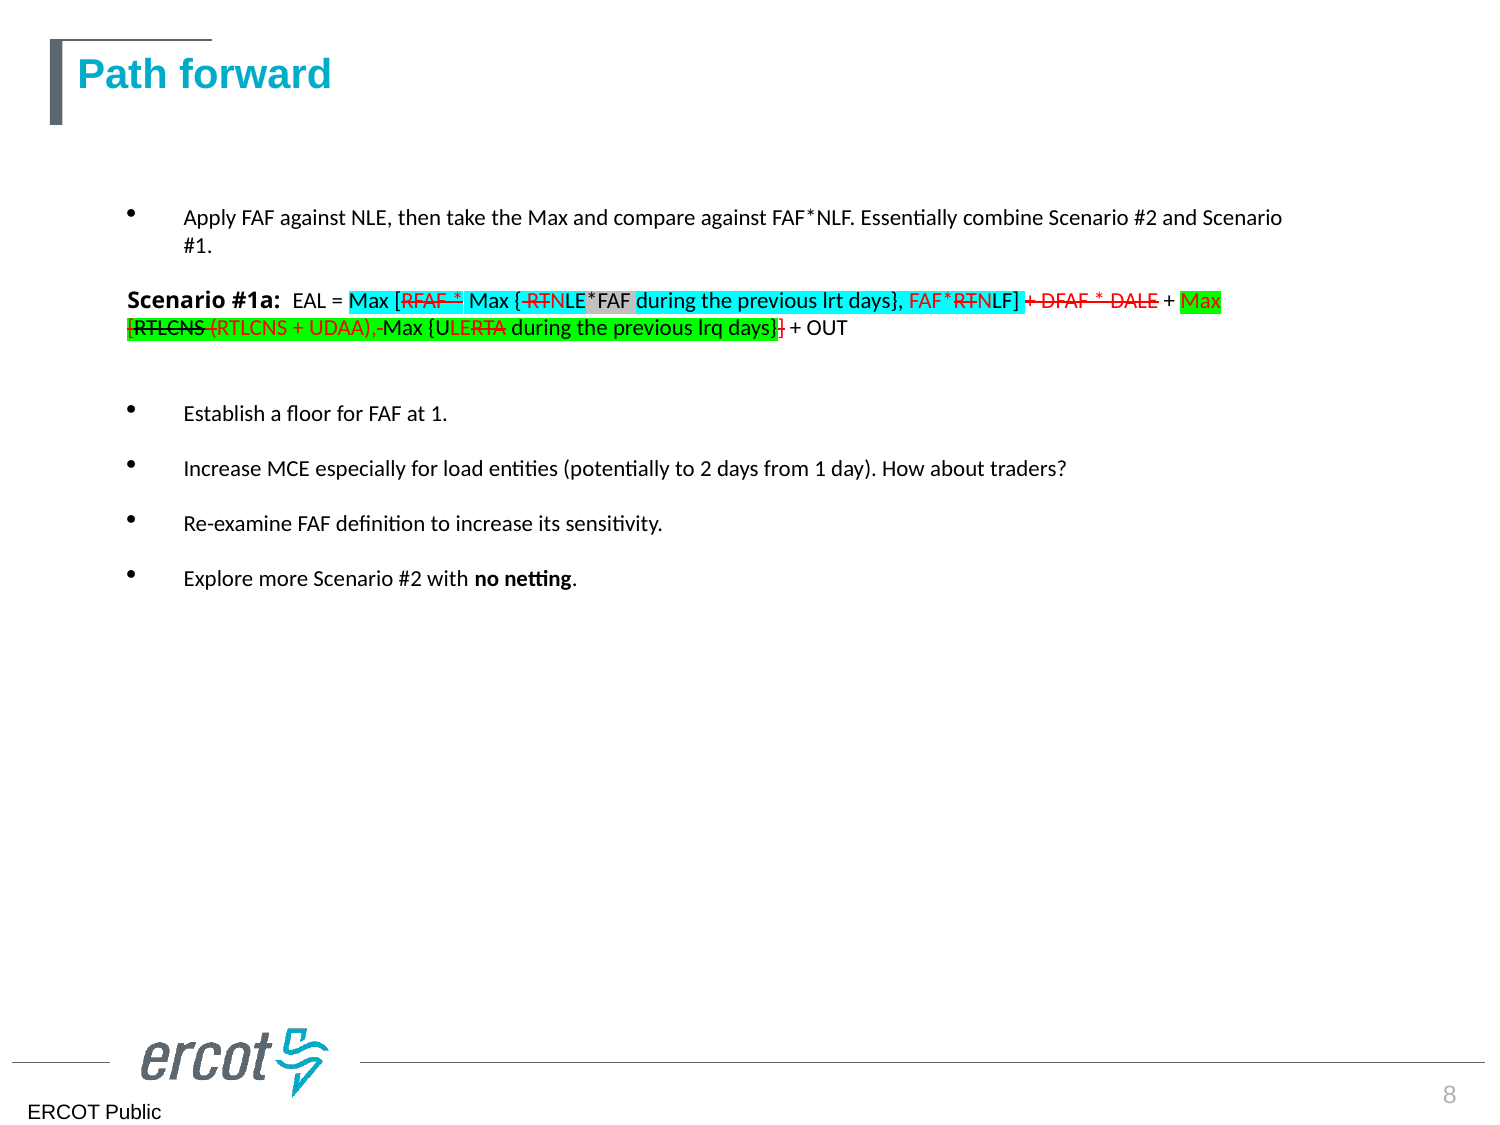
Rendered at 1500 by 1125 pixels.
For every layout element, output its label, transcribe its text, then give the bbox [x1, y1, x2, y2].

title Path forward [62, 39, 1450, 158]
list [25, 125, 1414, 400]
picture [137, 1024, 332, 1100]
slide_number 8 [1412, 1076, 1488, 1112]
text_box Apply FAF against NLE, then take the Max and compare against FAF*NLF. Essentially combine Scenario #2 and Scenario #1. Scenario #1a: EAL = Max [RFAF * Max { RTNLE*FAF during the previous lrt days}, FAF*RTNLF] + DFAF * DALE + Max [RTLCNS (RTLCNS + UDAA), Max {ULERTA during the previous lrq days}] + OUT Establish a floor for FAF at 1. Increase MCE especially for load entities (potentially to 2 days from 1 day). How about traders? Re-examine FAF definition to increase its sensitivity. Explore more Scenario #2 with no netting. [112, 195, 1300, 725]
